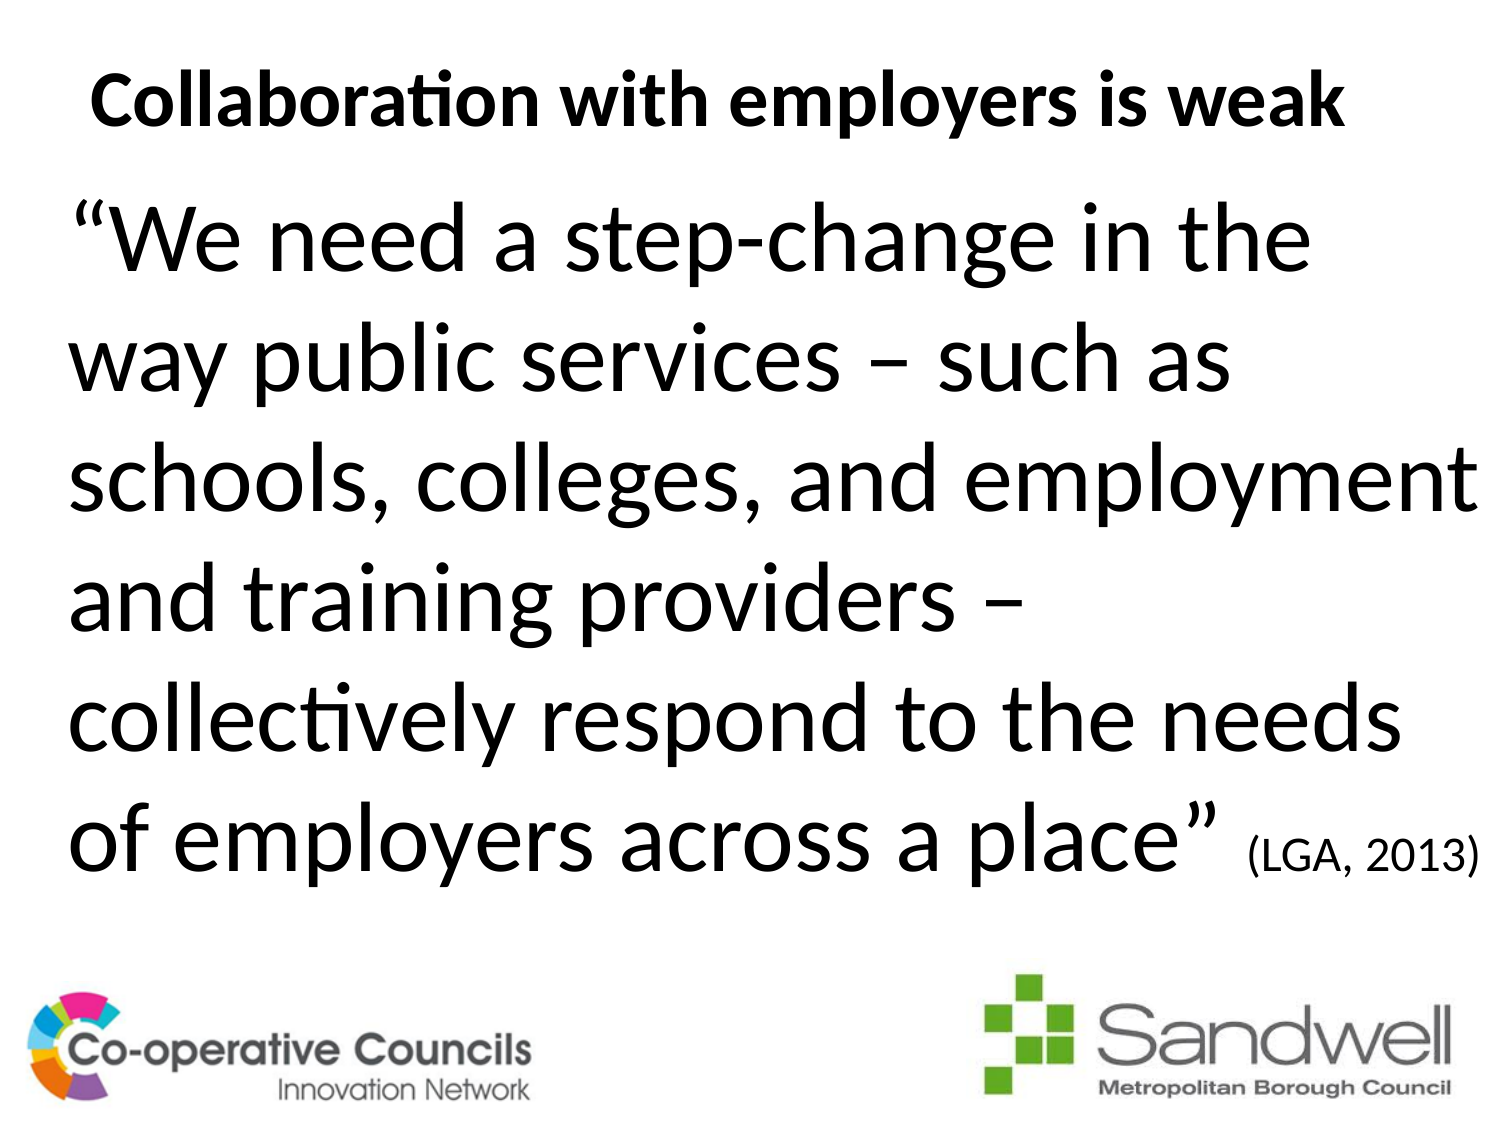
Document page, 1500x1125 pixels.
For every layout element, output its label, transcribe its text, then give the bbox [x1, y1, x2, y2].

picture [966, 958, 1469, 1115]
list “We need a step-change in the way public services – such as schools, colleges, and employment and training providers – collectively respond to the needs of employers across a place” (LGA, 2013) [52, 163, 1500, 907]
picture [12, 981, 544, 1115]
title Collaboration with employers is weak [75, 0, 1425, 163]
